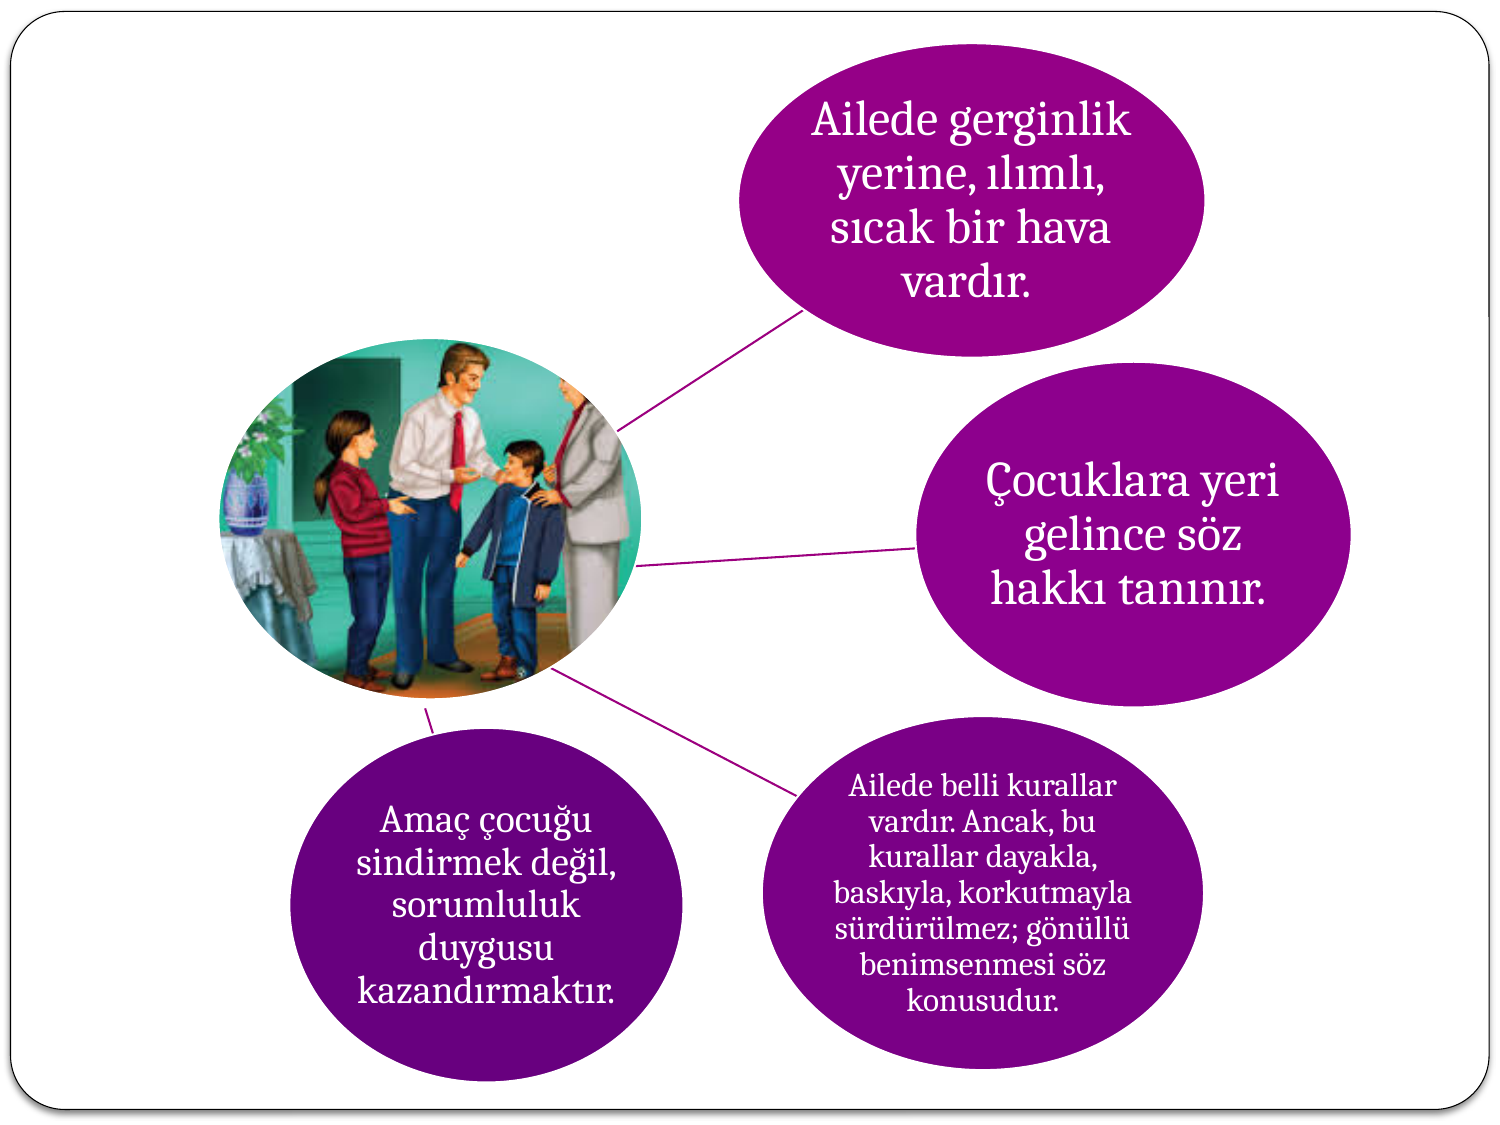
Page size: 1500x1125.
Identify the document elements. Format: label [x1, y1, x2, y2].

list [76, 101, 1427, 1083]
